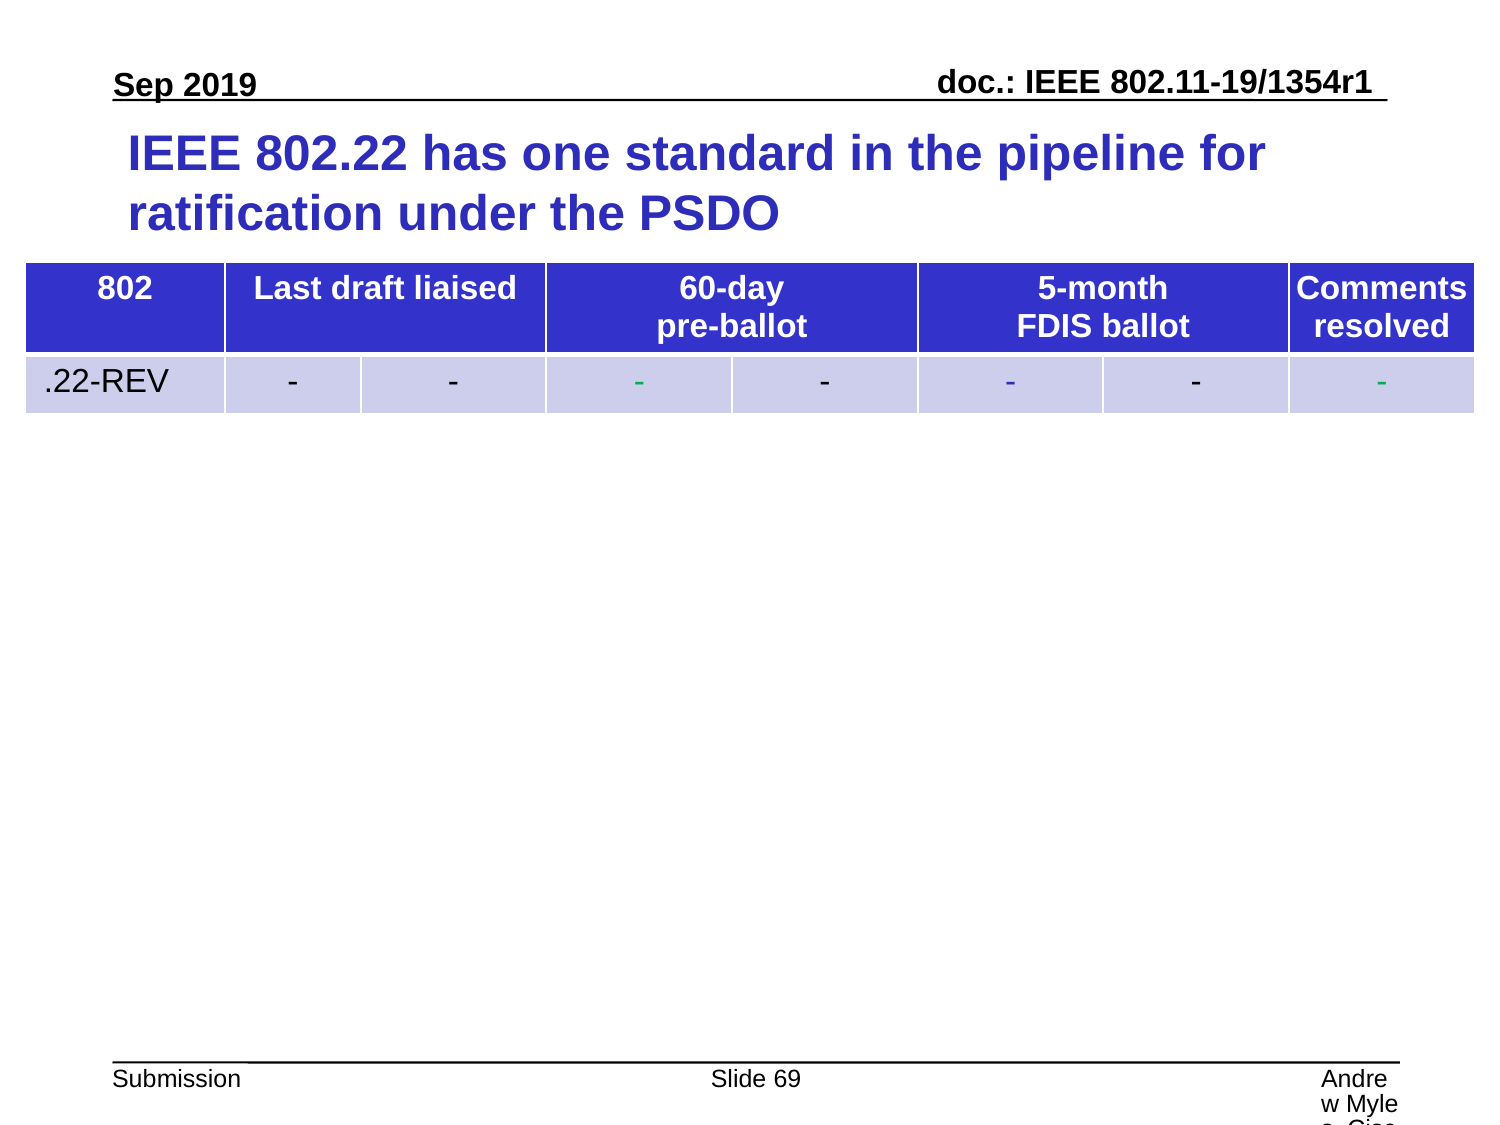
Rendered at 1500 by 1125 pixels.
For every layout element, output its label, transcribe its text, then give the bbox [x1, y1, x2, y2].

table_header Comments resolved [1290, 263, 1474, 352]
table_cell - [1104, 357, 1288, 413]
table_cell - [1290, 357, 1474, 413]
table_cell - [919, 357, 1102, 413]
footer Andrew Myles, Cisco [1320, 1061, 1402, 1093]
table_header 802 [26, 263, 224, 352]
table_cell - [547, 357, 731, 413]
slide_number Slide 69 [709, 1061, 803, 1093]
table_cell - [362, 357, 545, 413]
table_cell - [226, 357, 360, 413]
table_cell .22-REV [26, 357, 224, 413]
title IEEE 802.22 has one standard in the pipeline for ratification under the PSDO [112, 112, 1388, 262]
table_header Last draft liaised [226, 263, 545, 352]
table_cell - [733, 357, 917, 413]
table_header 5-month FDIS ballot [919, 263, 1288, 352]
table_header 60-day pre-ballot [547, 263, 917, 352]
